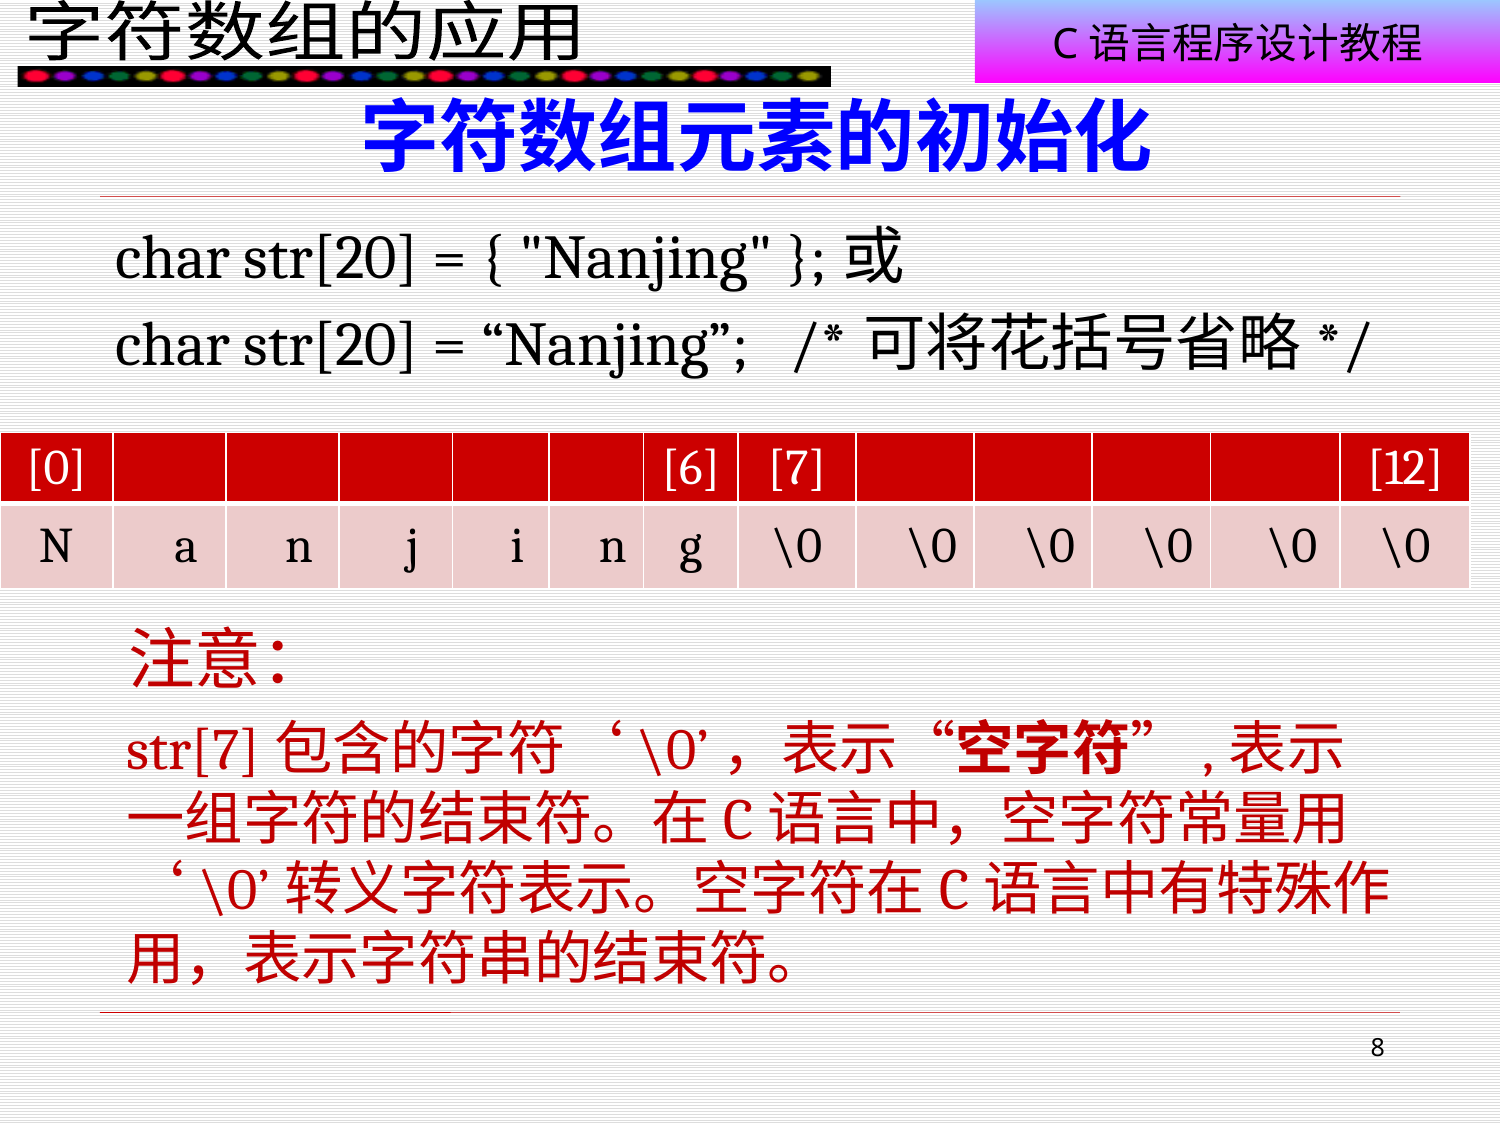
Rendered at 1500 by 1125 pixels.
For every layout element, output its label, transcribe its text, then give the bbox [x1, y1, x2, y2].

table_cell \0 [857, 506, 973, 588]
table_header [340, 433, 452, 501]
table_cell \0 [739, 506, 855, 588]
table_cell N [1, 506, 112, 588]
table_cell \0 [1093, 506, 1210, 588]
table_header [12] [1341, 433, 1469, 501]
table_cell i [453, 506, 548, 588]
table_header [1093, 433, 1210, 501]
table_cell g [644, 506, 737, 588]
list char str[20] = { "Nanjing" };或 char str[20] = “Nanjing”; /*可将花括号省略*/ [100, 208, 1413, 409]
table_header [7] [739, 433, 855, 501]
table_cell n [550, 506, 643, 588]
text_box str[7]包含的字符‘\0’，表示“空字符”,表示一组字符的结束符。在C语言中，空字符常量用‘\0’转义字符表示。空字符在C语言中有特殊作用，表示字符串的结束符。 [112, 704, 1412, 999]
picture [17, 66, 831, 87]
slide_number 8 [1074, 1024, 1401, 1103]
table_header [453, 433, 548, 501]
table_header [857, 433, 973, 501]
table_cell \0 [1341, 506, 1469, 588]
table_header [6] [644, 433, 737, 501]
title 字符数组元素的初始化 [100, 78, 1413, 190]
table_header [975, 433, 1091, 501]
table_cell j [340, 506, 452, 588]
table_header [550, 433, 643, 501]
table_cell \0 [975, 506, 1091, 588]
table_header [1211, 433, 1339, 501]
table_header [227, 433, 338, 501]
table_cell n [227, 506, 338, 588]
table_header [0] [1, 433, 112, 501]
table_header [114, 433, 225, 501]
text_box 注意： [113, 609, 344, 705]
table_cell a [114, 506, 225, 588]
table_cell \0 [1211, 506, 1339, 588]
